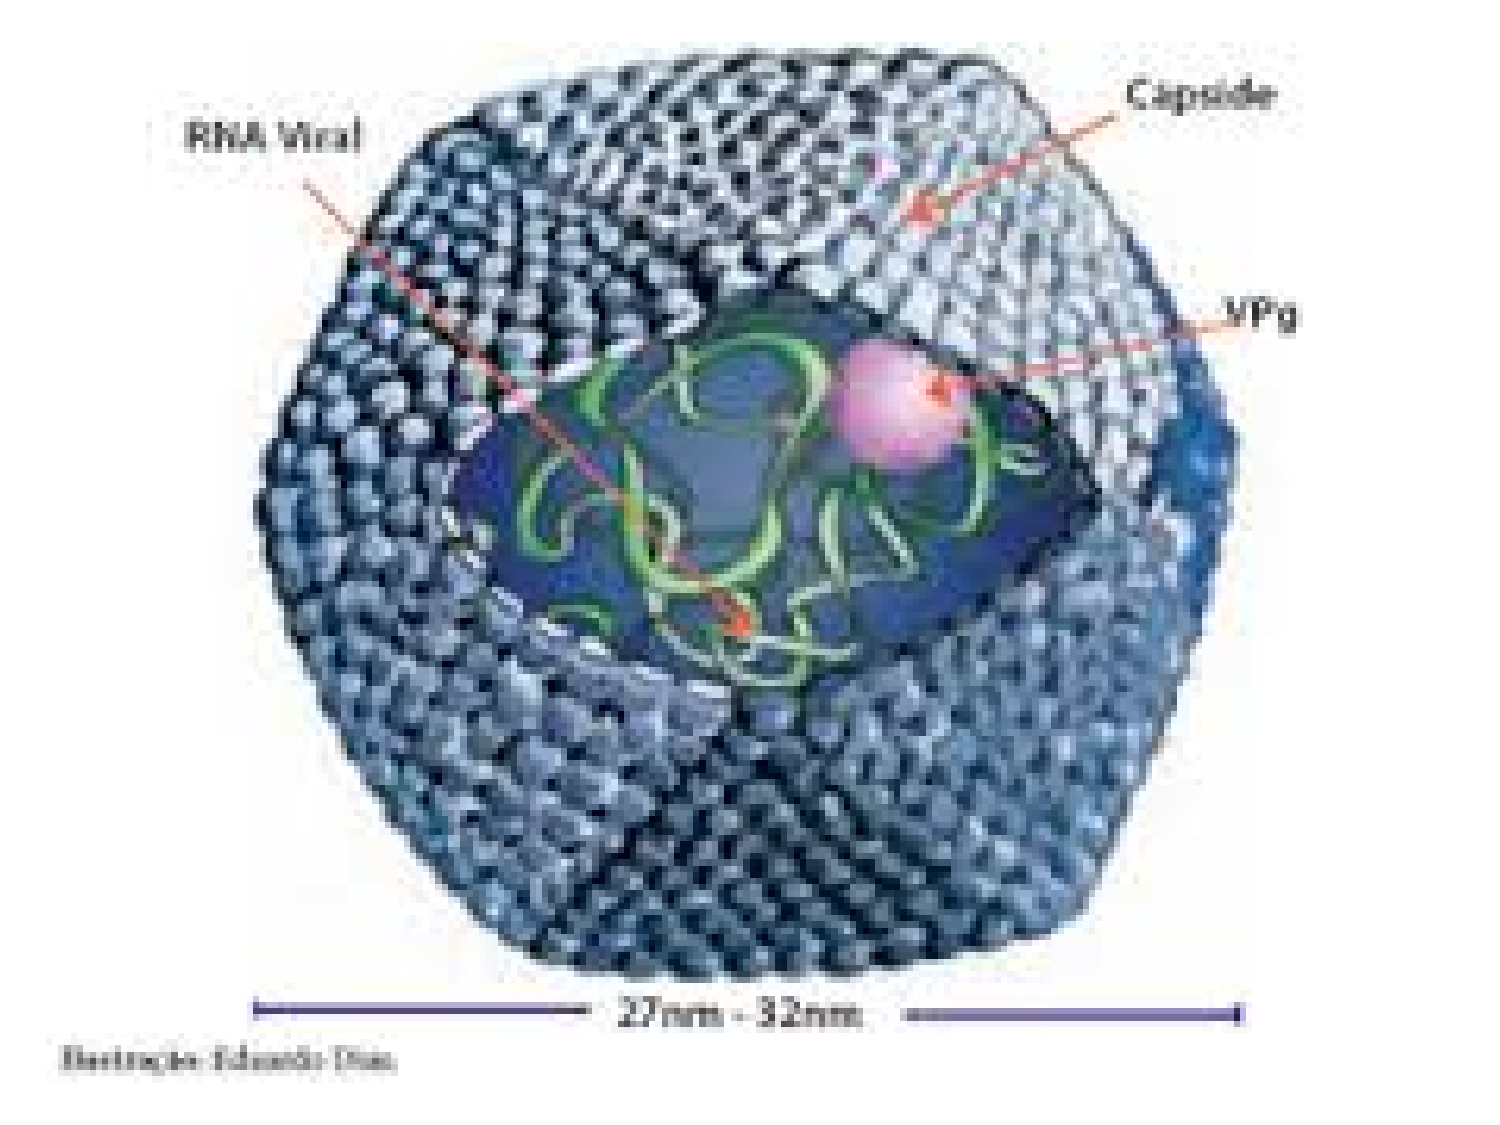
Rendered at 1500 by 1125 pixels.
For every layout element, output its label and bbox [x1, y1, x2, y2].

picture [46, 42, 1454, 1083]
